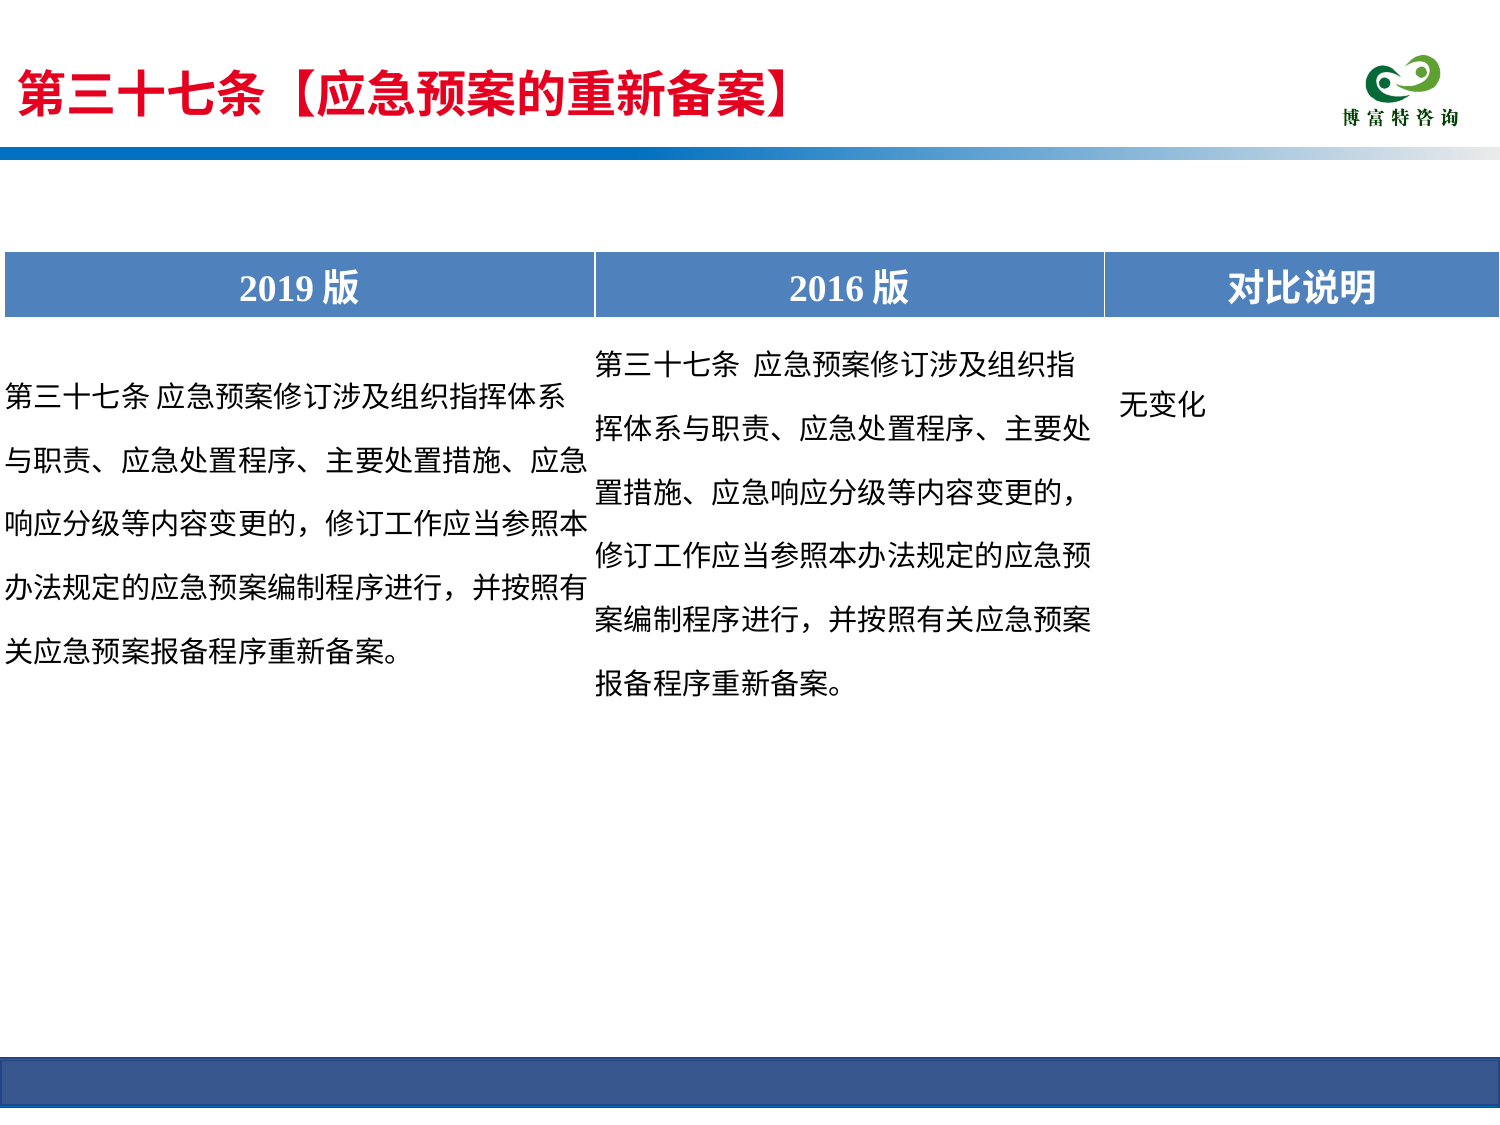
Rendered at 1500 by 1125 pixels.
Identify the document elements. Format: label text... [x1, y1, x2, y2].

table_header 2019版 [5, 252, 594, 317]
table_header 对比说明 [1105, 252, 1499, 317]
table_cell 第三十七条 应急预案修订涉及组织指挥体系与职责、应急处置程序、主要处置措施、应急响应分级等内容变更的，修订工作应当参照本办法规定的应急预案编制程序进行，并按照有关应急预案报备程序重新备案。 [5, 323, 594, 702]
text_box 条文对比 [36, 152, 540, 216]
picture [1328, 54, 1477, 129]
table_header 2016版 [596, 252, 1104, 317]
table_cell 第三十七条 应急预案修订涉及组织指挥体系与职责、应急处置程序、主要处置措施、应急响应分级等内容变更的，修订工作应当参照本办法规定的应急预案编制程序进行，并按照有关应急预案报备程序重新备案。 [596, 323, 1104, 702]
text_box 第三十七条【应急预案的重新备案】 [1, 54, 1193, 118]
table_cell 无变化 [1105, 323, 1499, 702]
